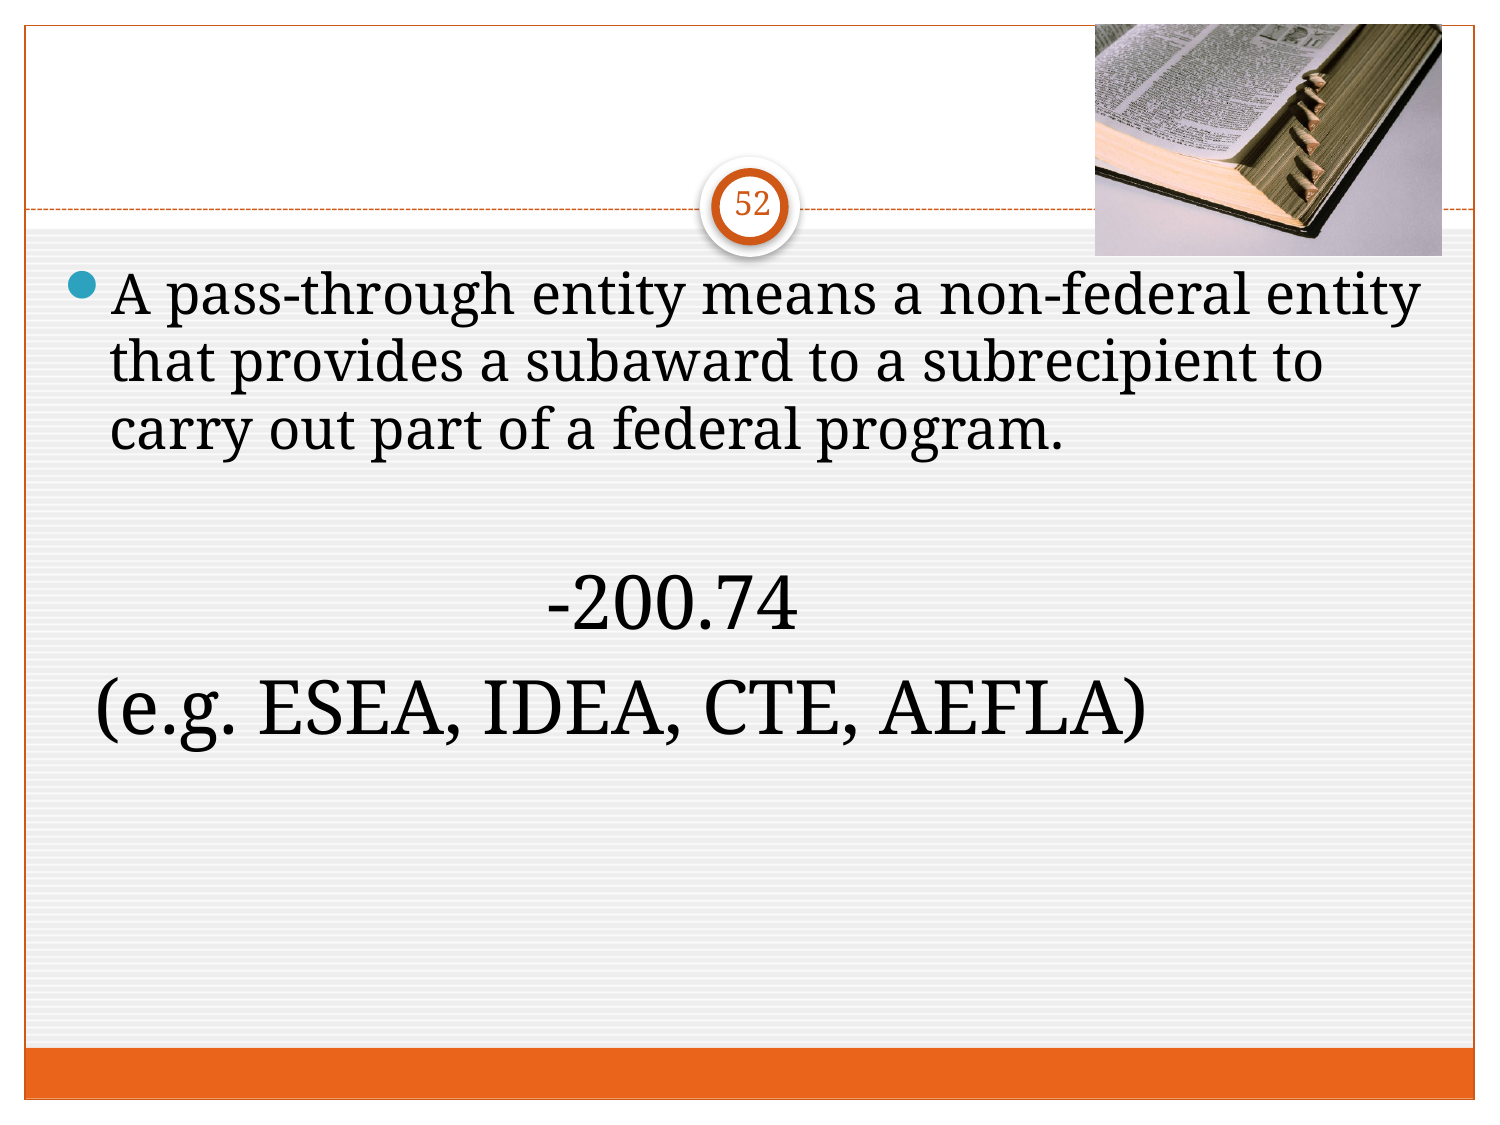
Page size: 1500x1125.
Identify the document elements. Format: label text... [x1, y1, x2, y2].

list A pass-through entity means a non-federal entity that provides a subaward to a subrecipient to carry out part of a federal program. -200.74 (e.g. ESEA, IDEA, CTE, AEFLA) [49, 250, 1445, 1001]
picture [1095, 24, 1442, 256]
slide_number 52 [715, 168, 791, 241]
